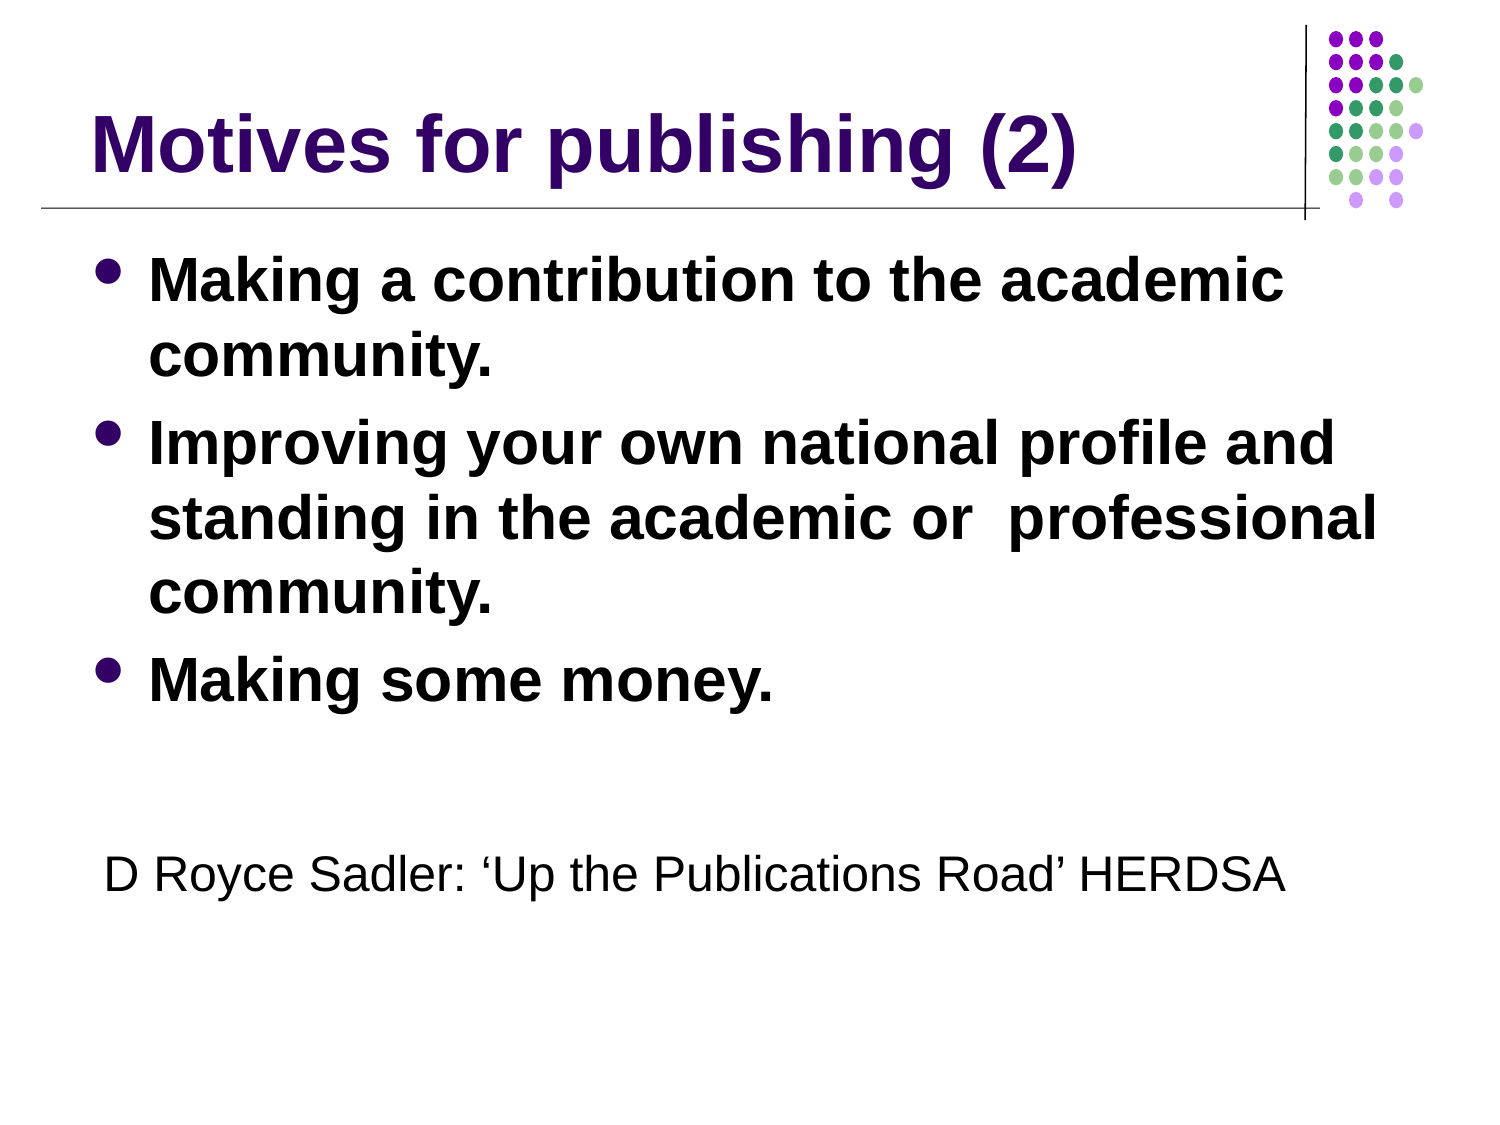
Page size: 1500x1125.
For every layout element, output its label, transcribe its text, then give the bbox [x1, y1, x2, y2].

list Making a contribution to the academic community. Improving your own national profile and standing in the academic or professional community. Making some money. [76, 231, 1428, 1018]
text_box D Royce Sadler: ‘Up the Publications Road’ HERDSA [88, 834, 1400, 909]
title Motives for publishing (2) [74, 19, 1313, 197]
